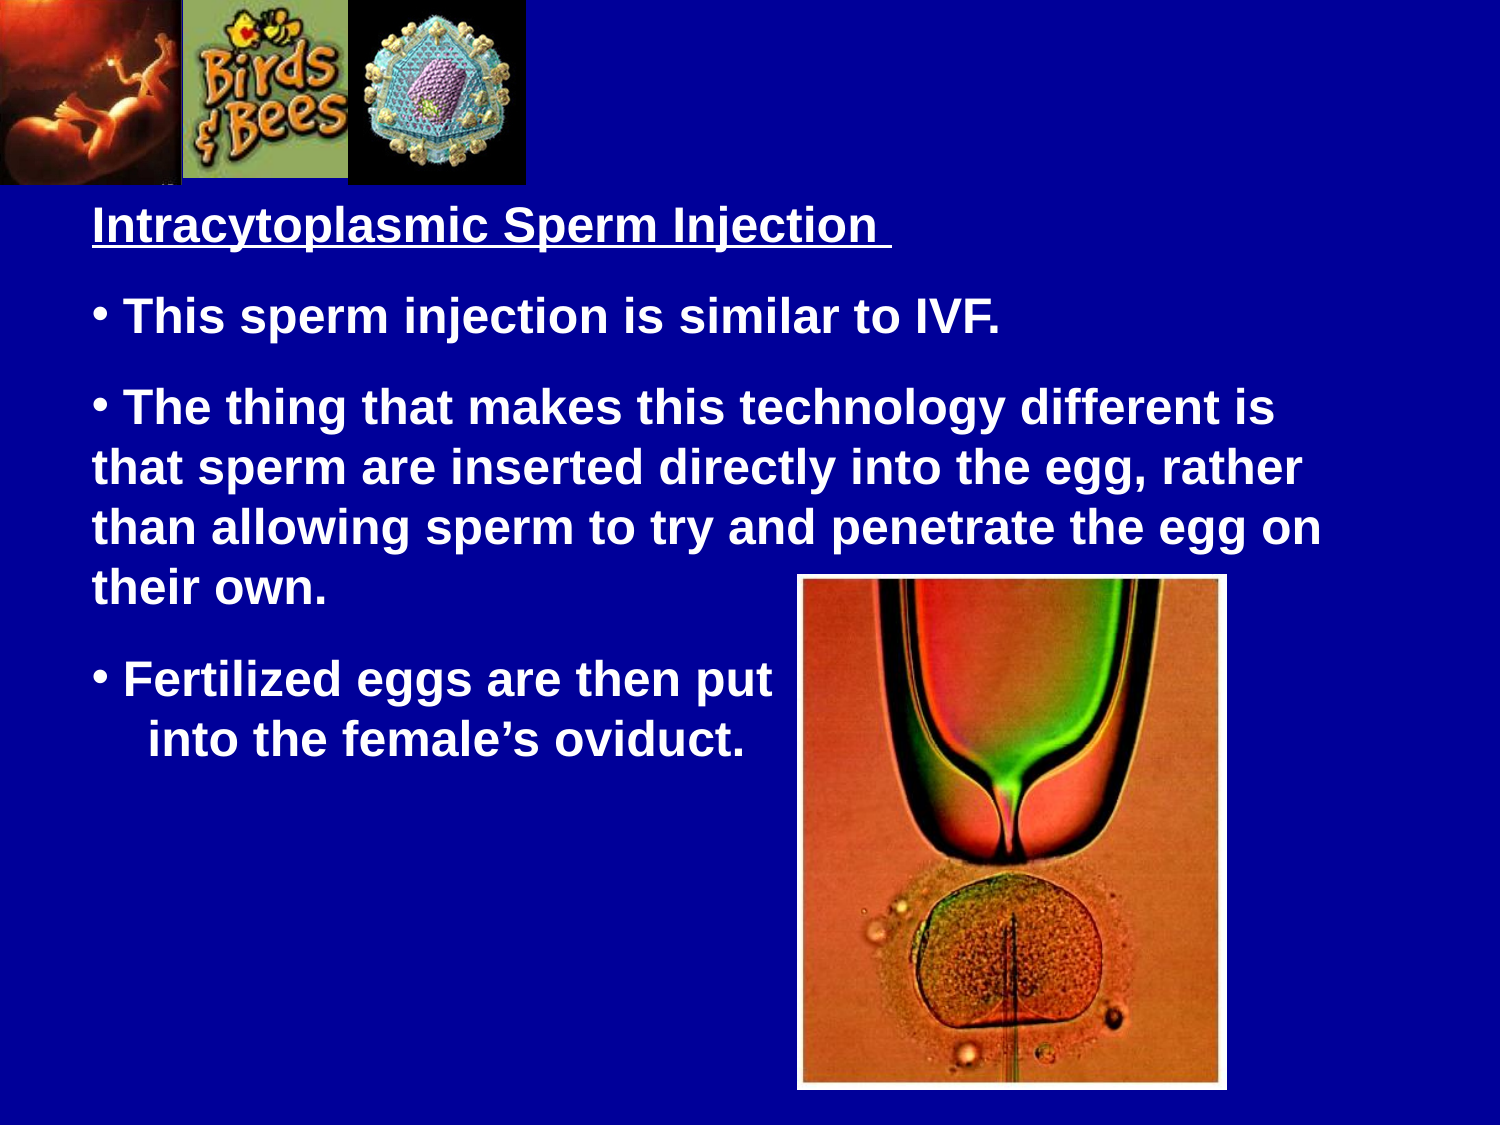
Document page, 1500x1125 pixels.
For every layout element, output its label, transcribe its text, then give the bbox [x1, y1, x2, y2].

picture [0, 0, 526, 185]
text_box Intracytoplasmic Sperm Injection This sperm injection is similar to IVF. The thing that makes this technology different is that sperm are inserted directly into the egg, rather than allowing sperm to try and penetrate the egg on their own. Fertilized eggs are then put into the female’s oviduct. [76, 184, 1377, 957]
picture [796, 573, 1227, 1091]
